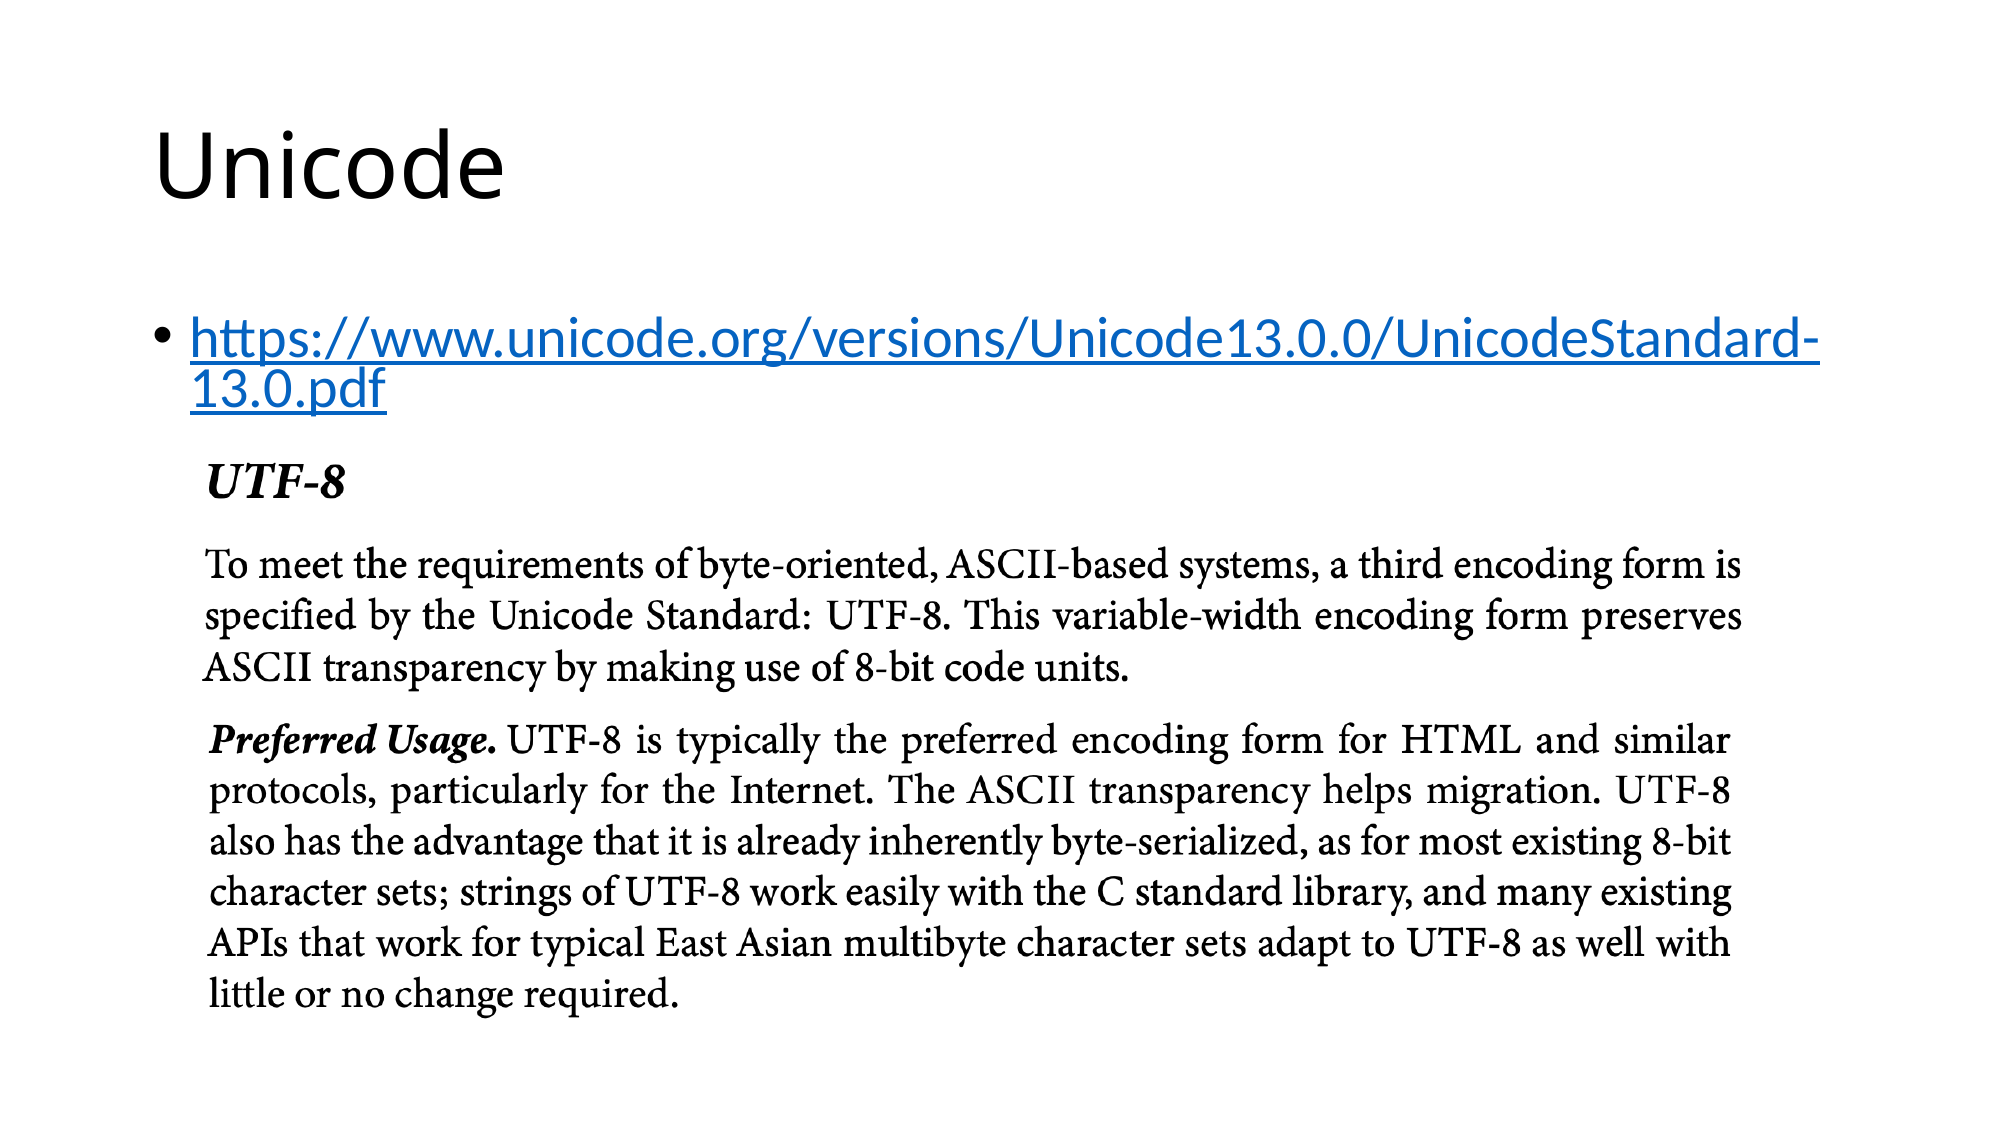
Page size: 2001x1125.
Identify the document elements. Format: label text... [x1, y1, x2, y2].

list https://www.unicode.org/versions/Unicode13.0.0/UnicodeStandard-13.0.pdf [137, 299, 1863, 1014]
picture [152, 436, 1762, 1026]
title Unicode [137, 59, 1863, 278]
